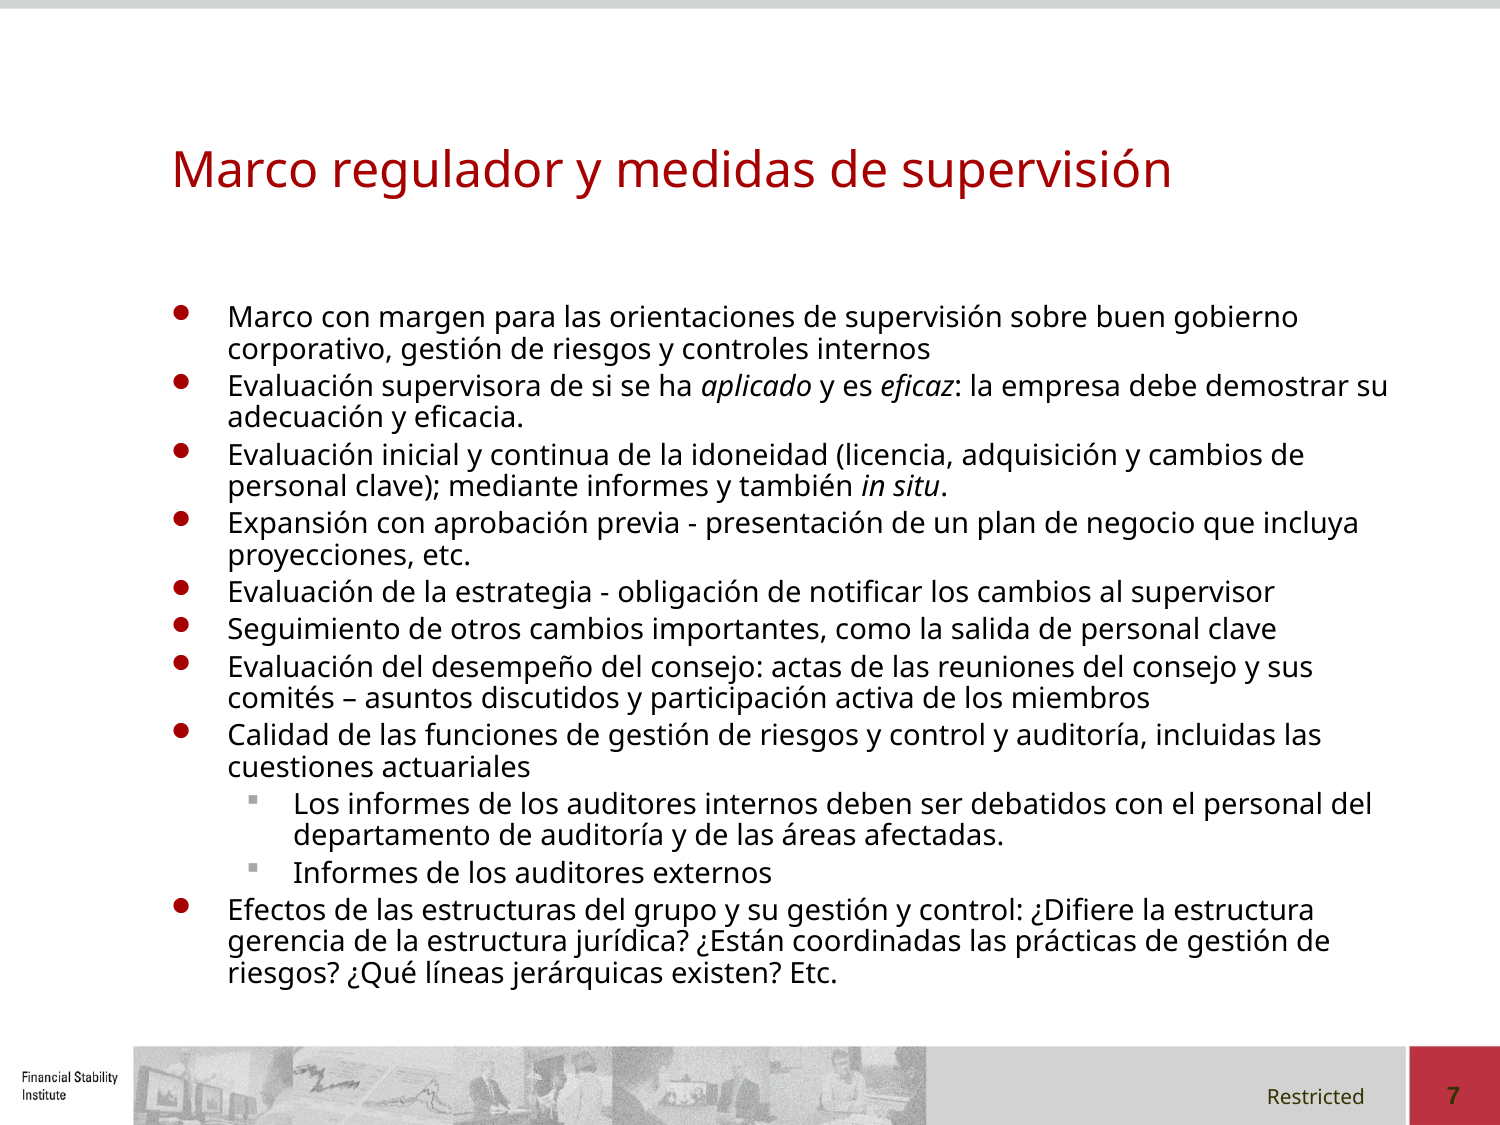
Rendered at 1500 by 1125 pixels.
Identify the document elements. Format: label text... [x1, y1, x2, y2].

slide_number 7 [1407, 1072, 1500, 1125]
picture [21, 1044, 1500, 1125]
title Marco regulador y medidas de supervisión [171, 137, 1398, 214]
list Marco con margen para las orientaciones de supervisión sobre buen gobierno corporativo, gestión de riesgos y controles internos Evaluación supervisora de si se ha aplicado y es eficaz: la empresa debe demostrar su adecuación y eficacia. Evaluación inicial y continua de la idoneidad (licencia, adquisición y cambios de personal clave); mediante informes y también in situ. Expansión con aprobación previa - presentación de un plan de negocio que incluya proyecciones, etc. Evaluación de la estrategia - obligación de notificar los cambios al supervisor Seguimiento de otros cambios importantes, como la salida de personal clave Evaluación del desempeño del consejo: actas de las reuniones del consejo y sus comités – asuntos discutidos y participación activa de los miembros Calidad de las funciones de gestión de riesgos y control y auditoría, incluidas las cuestiones actuariales Los informes de los auditores internos deben ser debatidos con el personal del departamento de auditoría y de las áreas afectadas. Informes de los auditores externos Efectos de las estructuras del grupo y su gestión y control: ¿Difiere la estructura gerencia de la estructura jurídica? ¿Están coordinadas las prácticas de gestión de riesgos? ¿Qué líneas jerárquicas existen? Etc. [171, 302, 1400, 1012]
